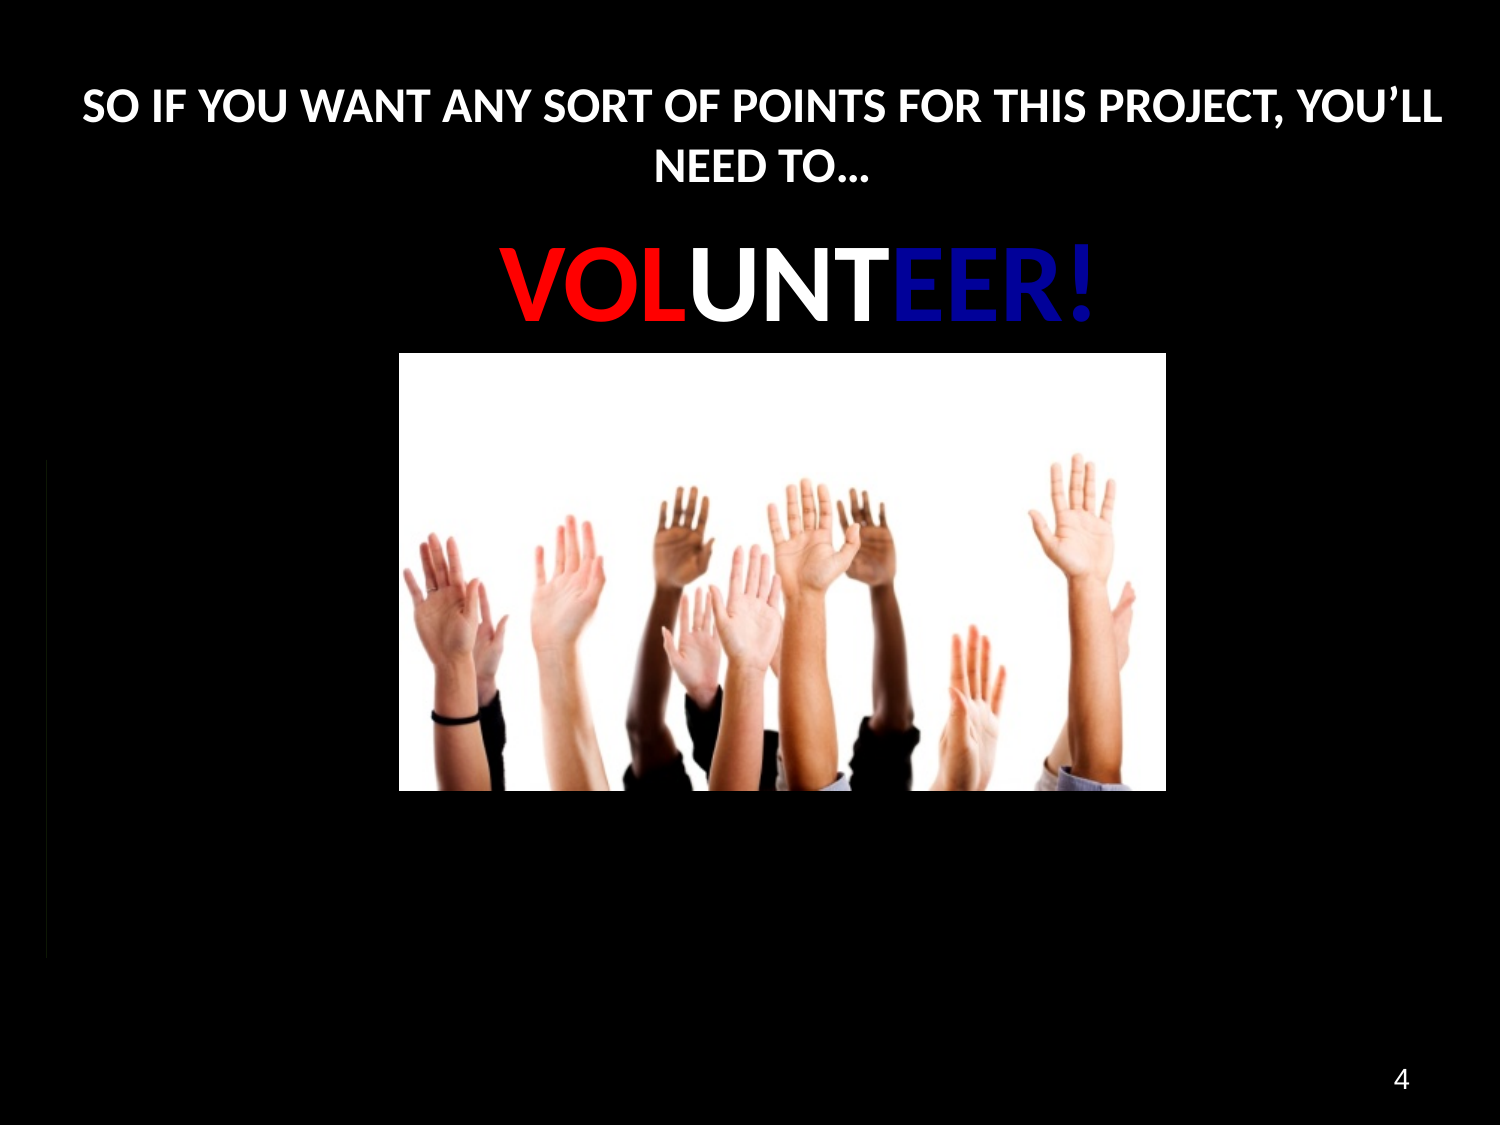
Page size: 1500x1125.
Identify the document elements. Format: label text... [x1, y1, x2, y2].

text_box SO IF YOU WANT ANY SORT OF POINTS FOR THIS PROJECT, YOU’LL NEED TO… [62, 65, 1463, 201]
picture [399, 352, 1166, 791]
slide_number 4 [1074, 1024, 1425, 1103]
text_box VOLUNTEER! [99, 201, 1500, 352]
